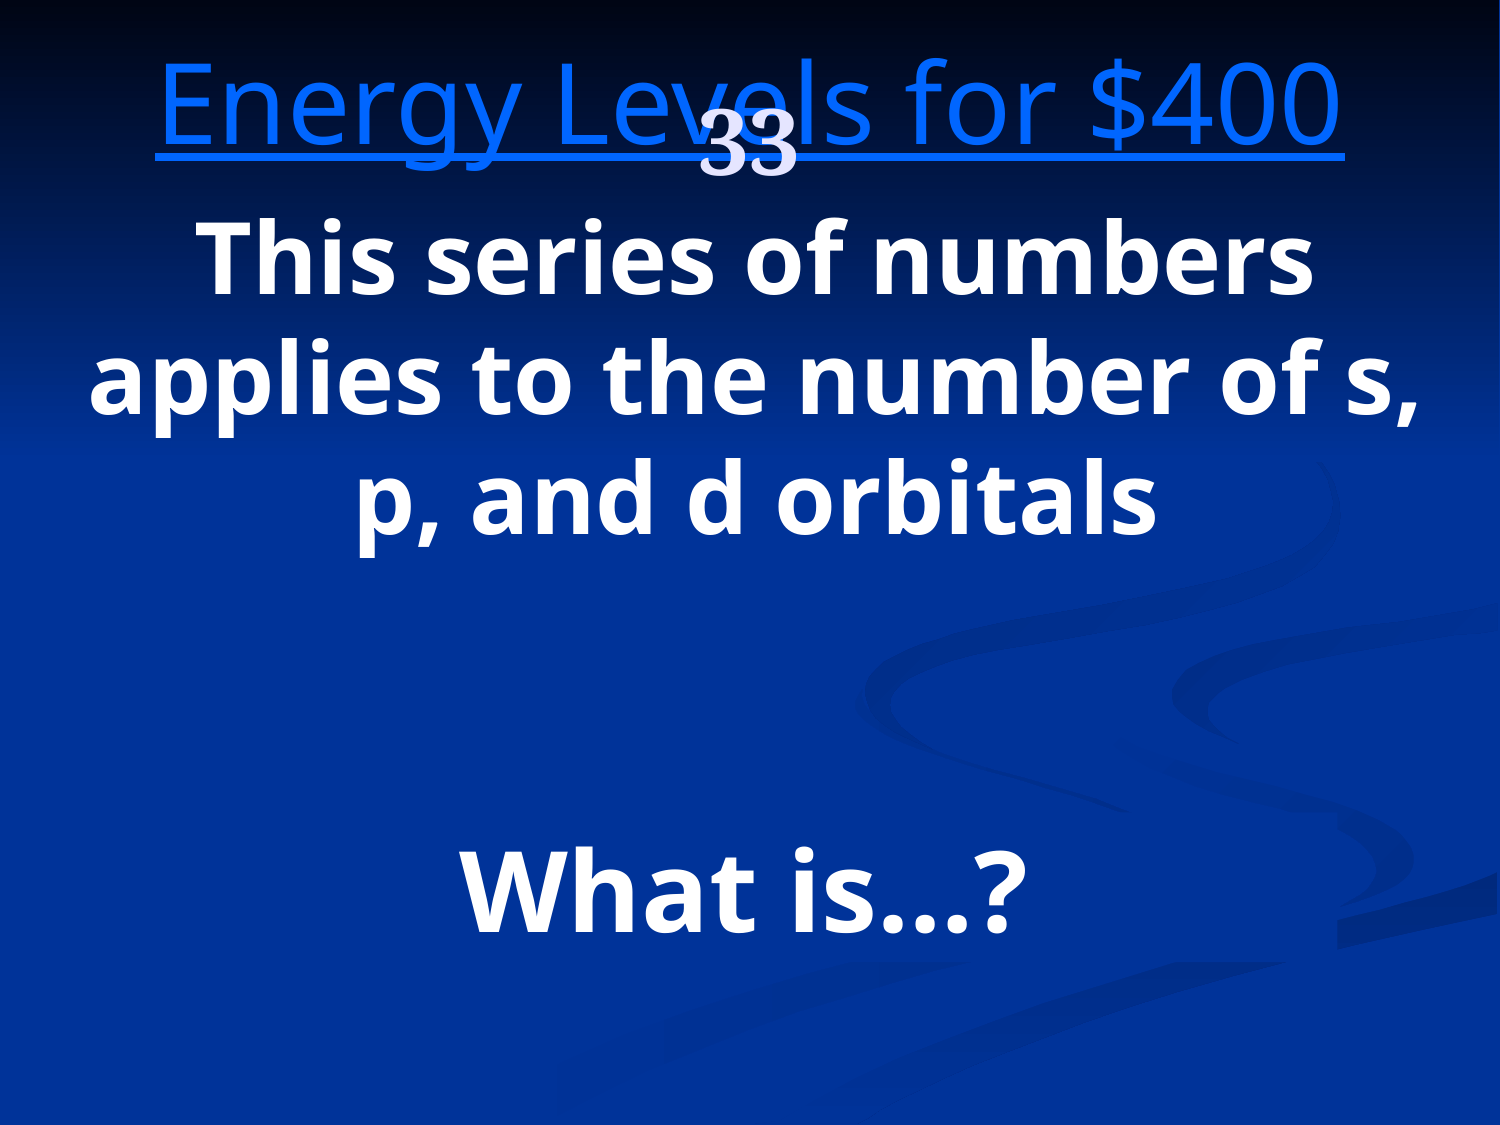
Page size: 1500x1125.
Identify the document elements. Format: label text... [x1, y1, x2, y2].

text_box Energy Levels for $400 [0, 24, 1500, 175]
title 33 [75, 45, 1425, 233]
text_box What is…? [149, 812, 1338, 963]
text_box This series of numbers applies to the number of s, p, and d orbitals [62, 187, 1450, 563]
